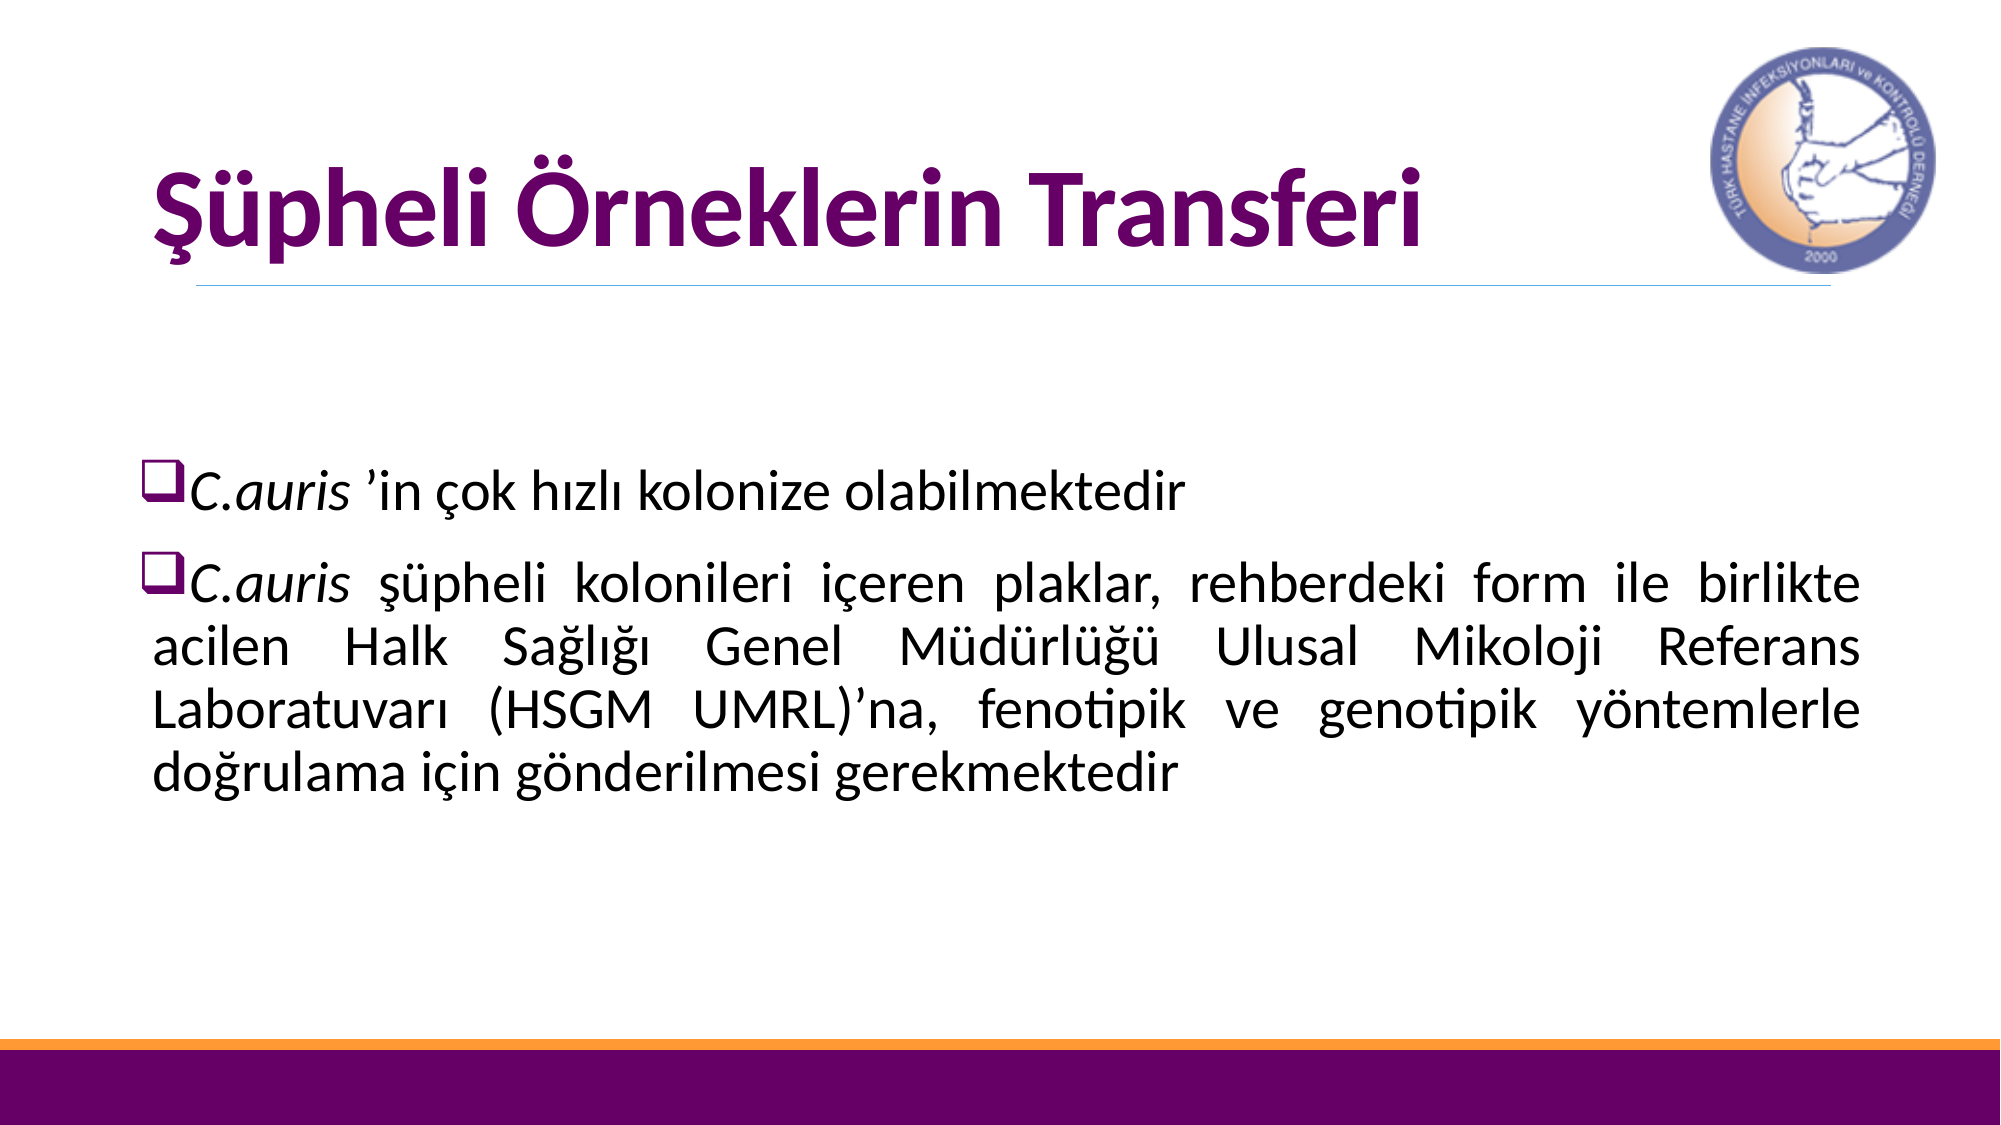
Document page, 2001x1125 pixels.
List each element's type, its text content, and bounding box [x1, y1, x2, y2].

list C.auris ’in çok hızlı kolonize olabilmektedir C.auris şüpheli kolonileri içeren plaklar, rehberdeki form ile birlikte acilen Halk Sağlığı Genel Müdürlüğü Ulusal Mikoloji Referans Laboratuvarı (HSGM UMRL)’na, fenotipik ve genotipik yöntemlerle doğrulama için gönderilmesi gerekmektedir [137, 453, 1863, 1014]
title Şüpheli Örneklerin Transferi [137, 59, 1661, 278]
picture [1662, 46, 1998, 275]
